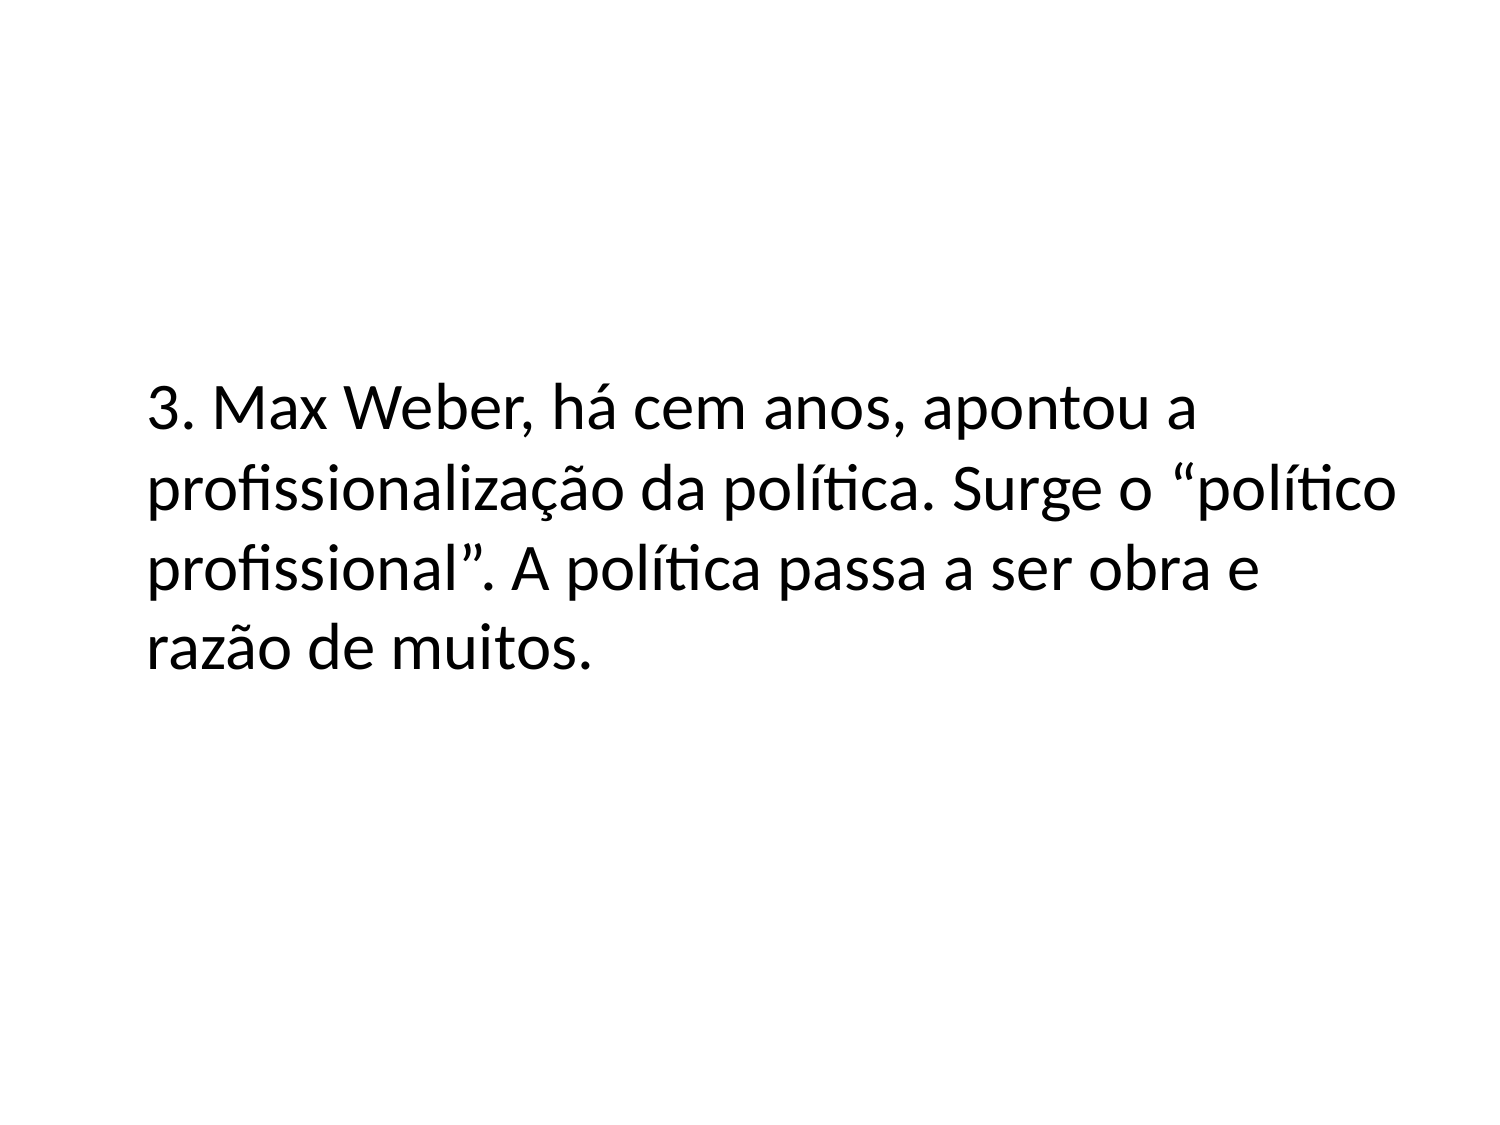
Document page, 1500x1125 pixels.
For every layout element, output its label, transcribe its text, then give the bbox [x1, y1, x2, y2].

list 3. Max Weber, há cem anos, apontou a profissionalização da política. Surge o “político profissional”. A política passa a ser obra e razão de muitos. [75, 262, 1425, 1005]
